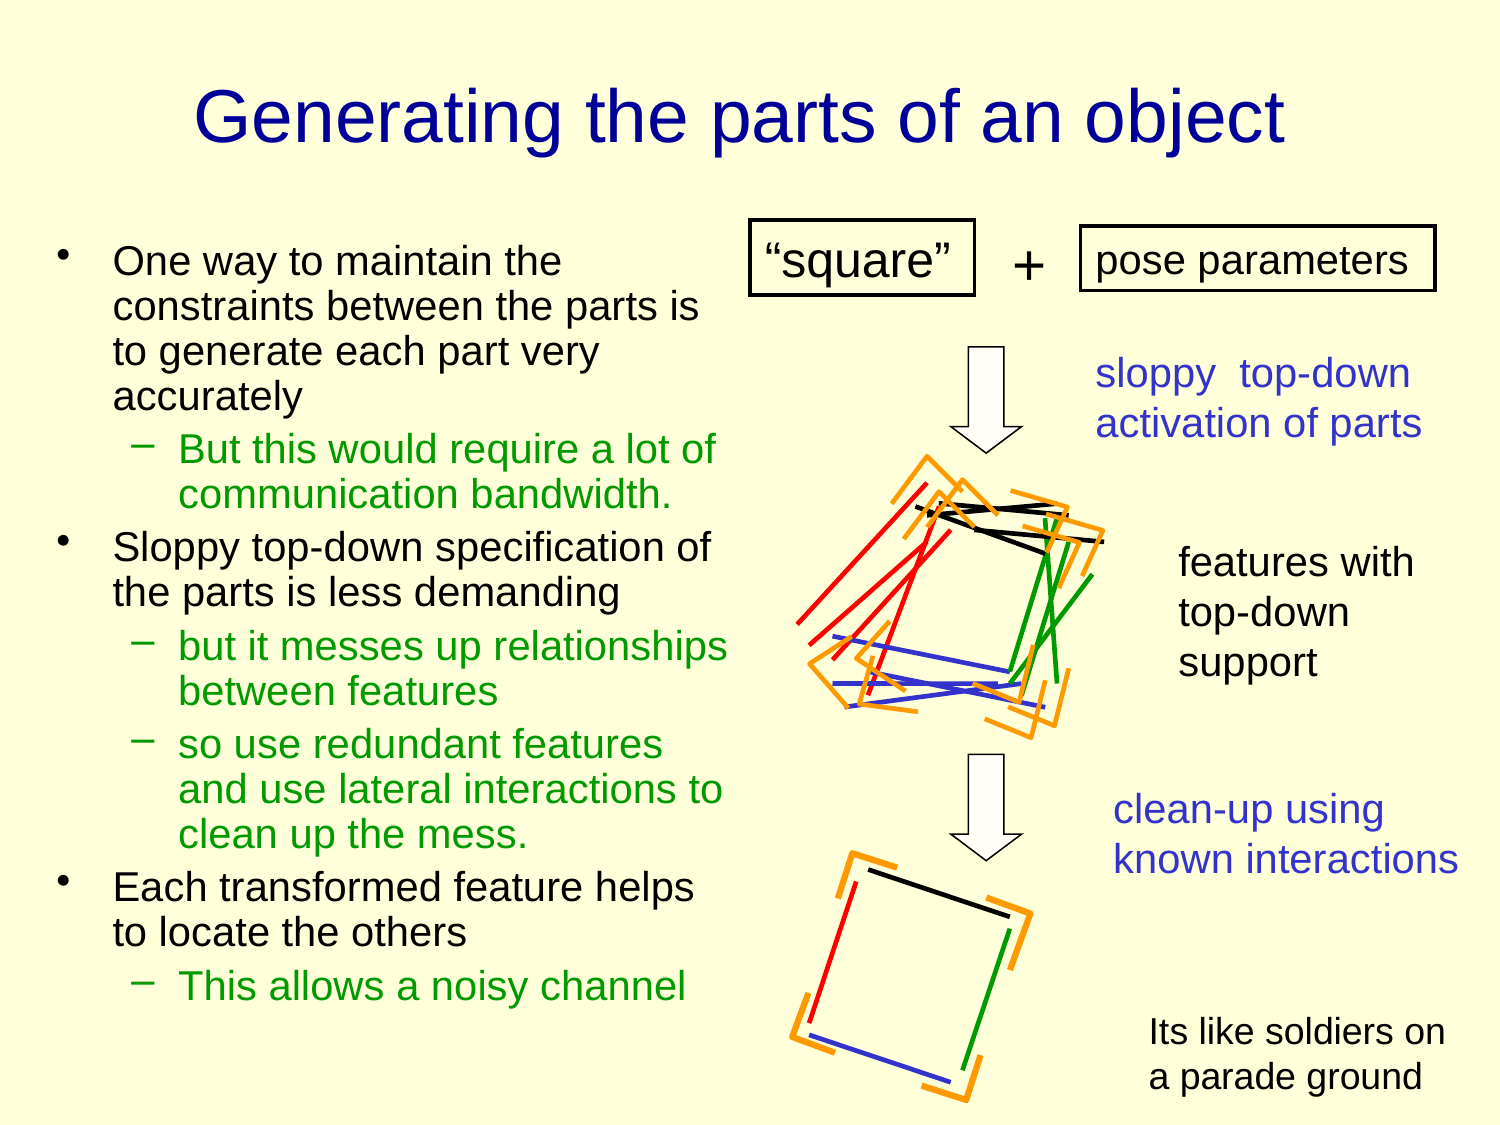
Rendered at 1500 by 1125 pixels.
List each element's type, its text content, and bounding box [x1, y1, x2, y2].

text_box pose parameters [1093, 225, 1436, 291]
text_box [792, 992, 835, 1053]
text_box [837, 853, 898, 899]
text_box [891, 456, 957, 504]
text_box [1022, 526, 1072, 589]
text_box [1008, 668, 1069, 726]
text_box + [998, 220, 1093, 305]
text_box Its like soldiers on a parade ground [1133, 999, 1465, 1105]
text_box [921, 1055, 981, 1100]
text_box [1010, 490, 1068, 535]
text_box [950, 754, 1022, 861]
text_box “square” [750, 219, 975, 295]
text_box [927, 479, 998, 528]
text_box clean-up using known interactions [1098, 774, 1500, 890]
text_box [1046, 514, 1103, 577]
text_box [986, 897, 1031, 971]
text_box features with top-down support [1163, 527, 1459, 692]
title Generating the parts of an object [5, 18, 1495, 207]
text_box [984, 680, 1046, 738]
list One way to maintain the constraints between the parts is to generate each part very accurately But this would require a lot of communication bandwidth. Sloppy top-down specification of the parts is less demanding but it messes up relationships between features so use redundant features and use lateral interactions to clean up the mess. Each transformed feature helps to locate the others This allows a noisy channel [40, 231, 751, 1059]
text_box [972, 644, 1034, 700]
text_box [809, 636, 852, 709]
text_box [859, 655, 918, 712]
text_box [856, 621, 906, 692]
text_box sloppy top-down activation of parts [1080, 337, 1447, 453]
text_box [903, 491, 975, 540]
text_box [950, 346, 1022, 454]
